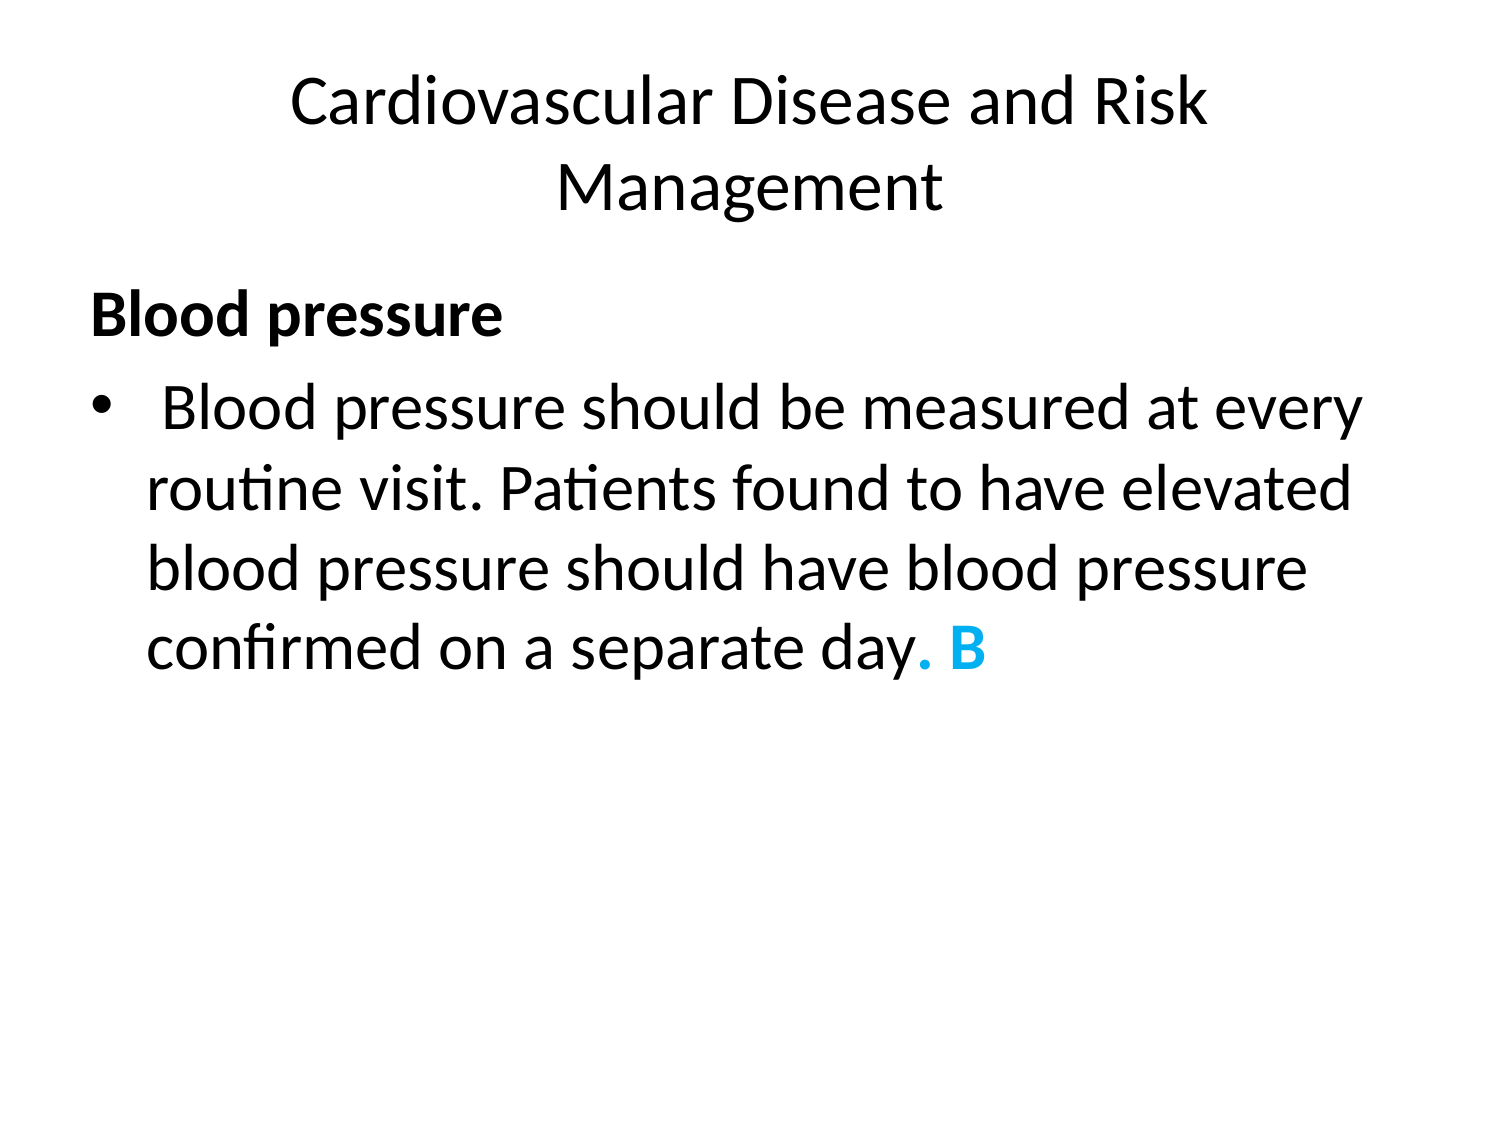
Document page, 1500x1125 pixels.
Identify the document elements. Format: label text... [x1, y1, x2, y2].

title Cardiovascular Disease and Risk Management [75, 45, 1425, 233]
list Blood pressure Blood pressure should be measured at every routine visit. Patients found to have elevated blood pressure should have blood pressure conﬁrmed on a separate day. B [75, 262, 1425, 1005]
